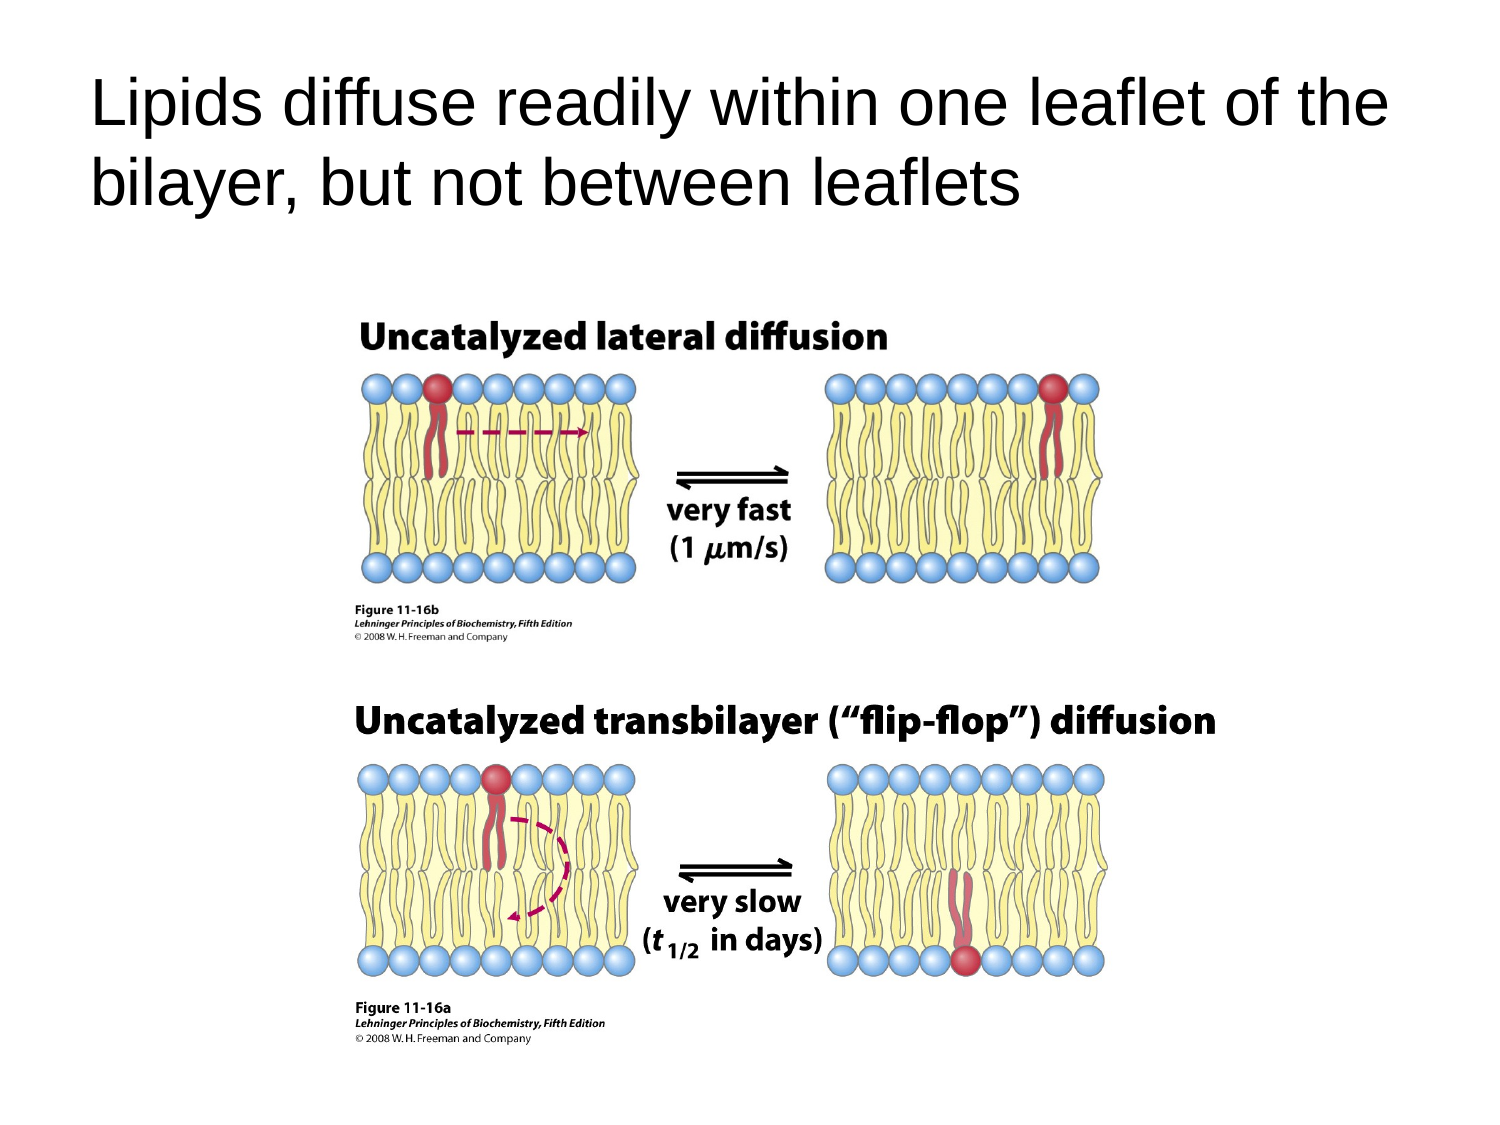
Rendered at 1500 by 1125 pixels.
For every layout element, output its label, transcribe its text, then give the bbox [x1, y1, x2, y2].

picture [349, 699, 1227, 1047]
title Lipids diffuse readily within one leaflet of the bilayer, but not between leaflets [75, 45, 1425, 233]
picture [349, 312, 1113, 644]
